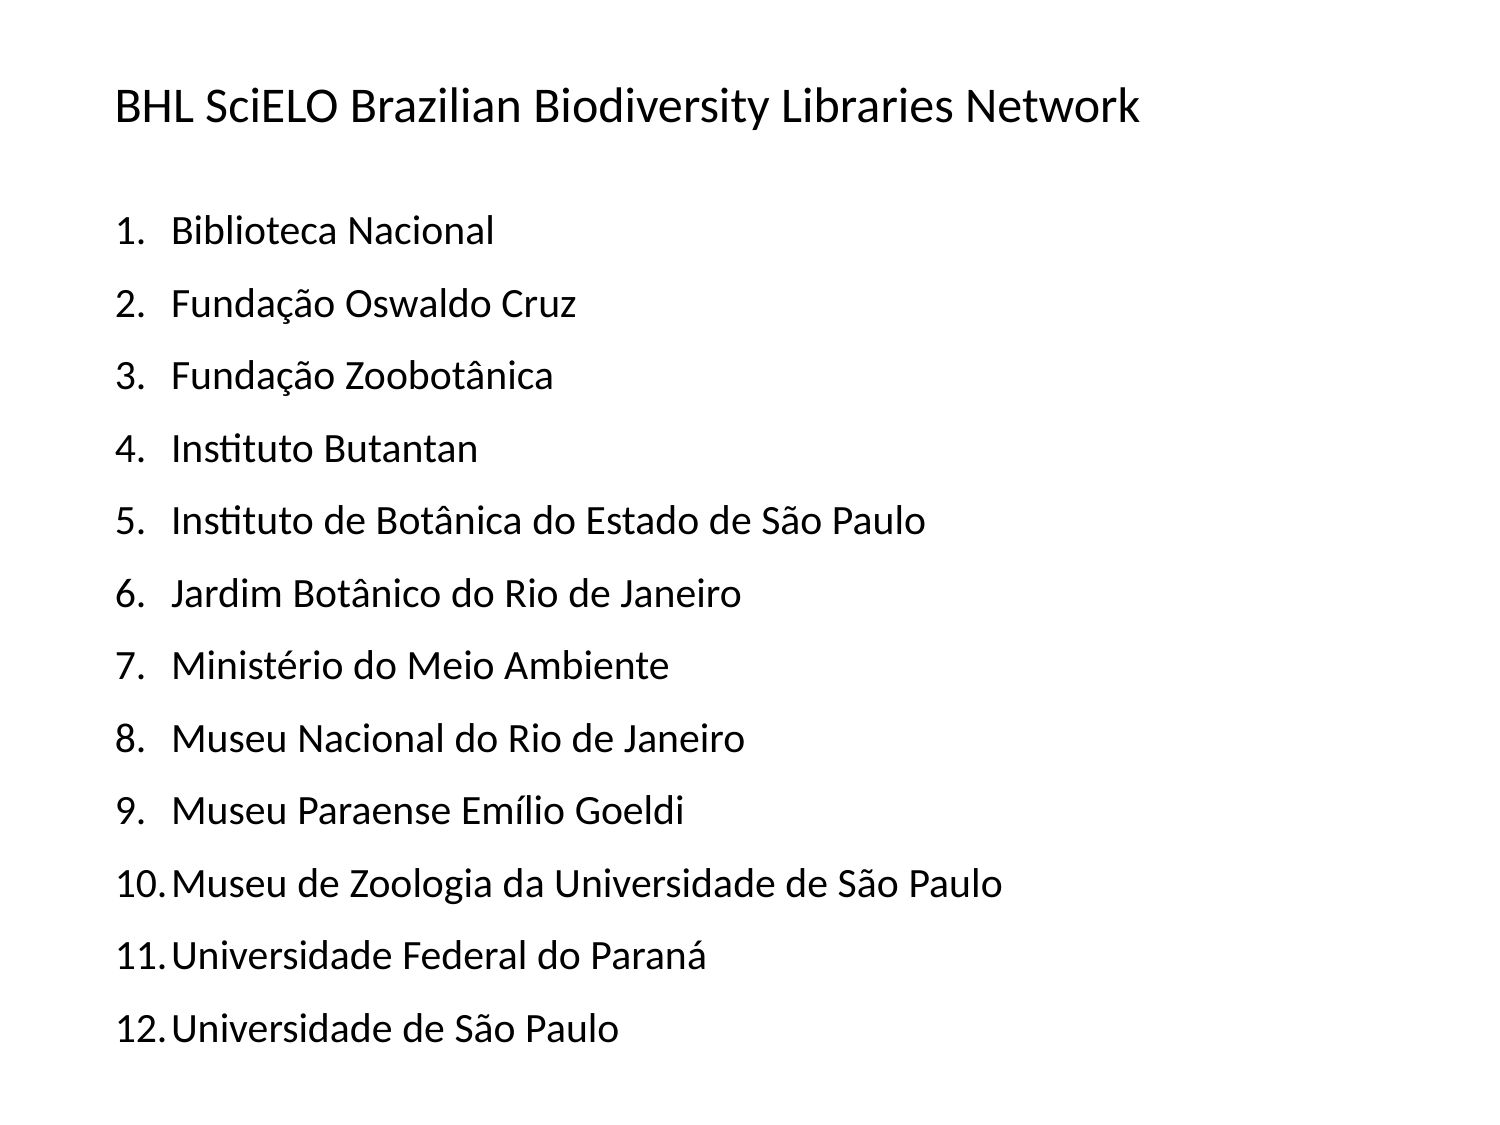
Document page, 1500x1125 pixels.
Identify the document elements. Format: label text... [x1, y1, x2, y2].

text_box BHL SciELO Brazilian Biodiversity Libraries Network [99, 64, 1270, 140]
text_box Biblioteca Nacional Fundação Oswaldo Cruz Fundação Zoobotânica Instituto Butantan Instituto de Botânica do Estado de São Paulo Jardim Botânico do Rio de Janeiro Ministério do Meio Ambiente Museu Nacional do Rio de Janeiro Museu Paraense Emílio Goeldi Museu de Zoologia da Universidade de São Paulo Universidade Federal do Paraná Universidade de São Paulo [99, 172, 1293, 1059]
